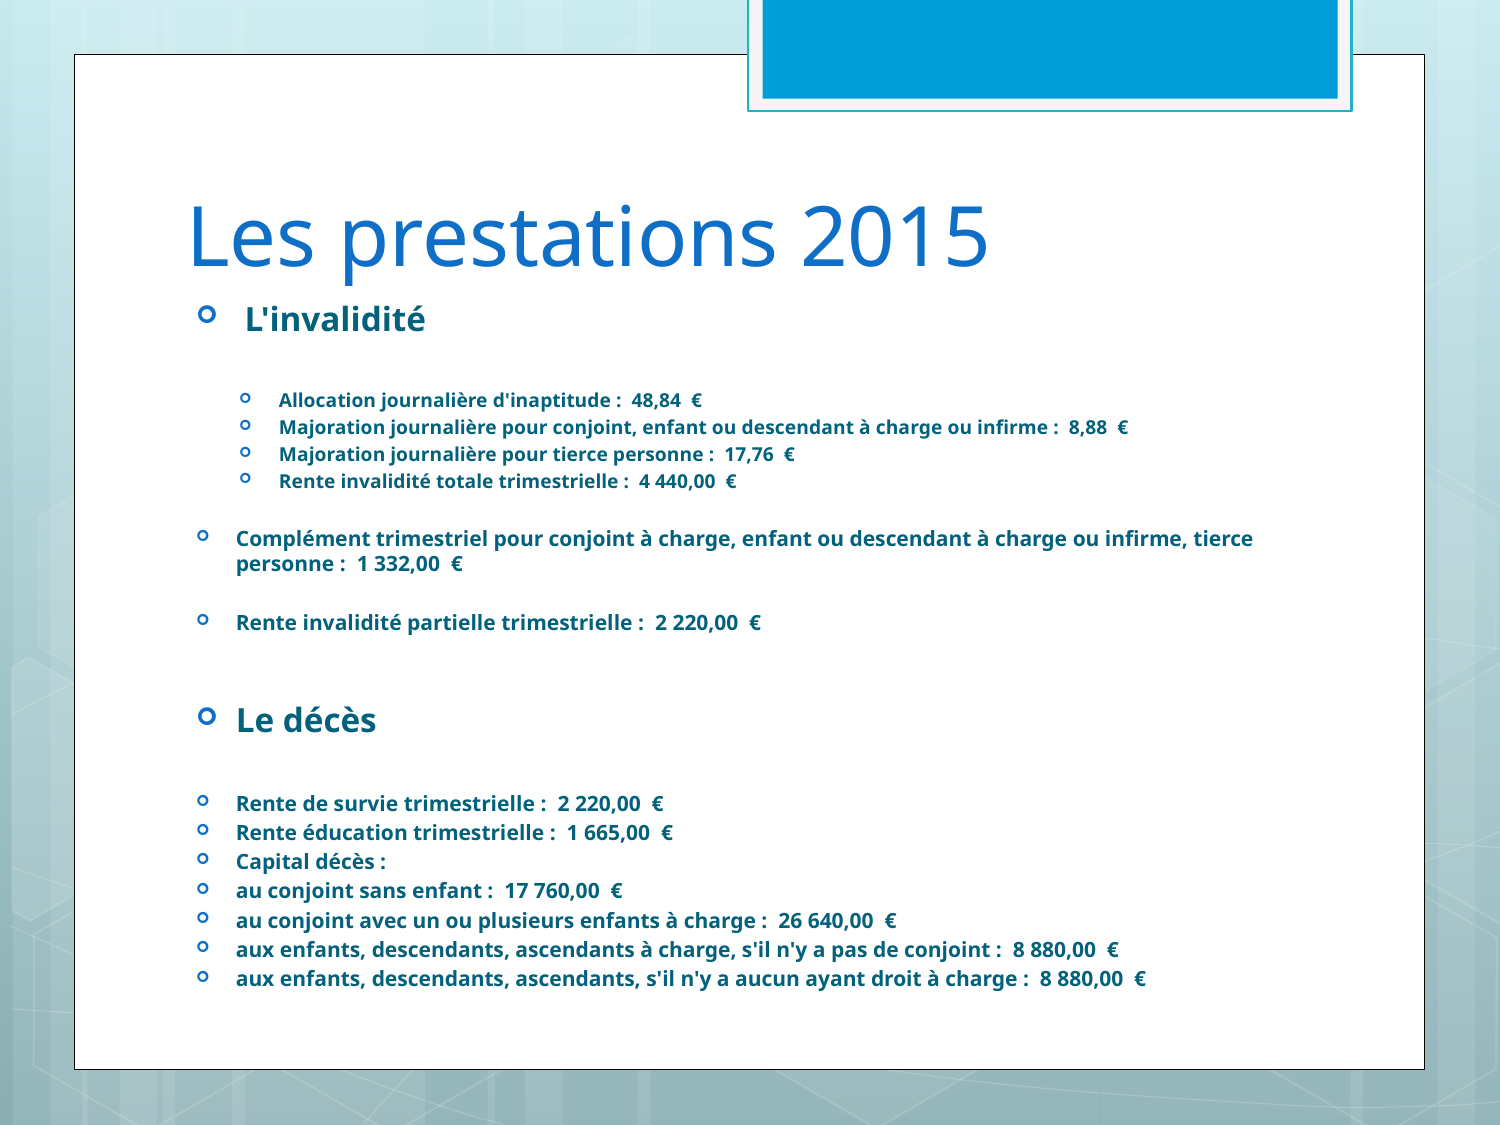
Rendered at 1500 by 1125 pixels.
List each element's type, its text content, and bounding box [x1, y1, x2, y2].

title Les prestations 2015 [171, 125, 1324, 291]
list L'invalidité Allocation journalière d'inaptitude : 48,84 € Majoration journalière pour conjoint, enfant ou descendant à charge ou infirme : 8,88 € Majoration journalière pour tierce personne : 17,76 € Rente invalidité totale trimestrielle : 4 440,00 € Complément trimestriel pour conjoint à charge, enfant ou descendant à charge ou infirme, tierce personne : 1 332,00 € Rente invalidité partielle trimestrielle : 2 220,00 € Le décès Rente de survie trimestrielle : 2 220,00 € Rente éducation trimestrielle : 1 665,00 € Capital décès : au conjoint sans enfant : 17 760,00 € au conjoint avec un ou plusieurs enfants à charge : 26 640,00 € aux enfants, descendants, ascendants à charge, s'il n'y a pas de conjoint : 8 880,00 € aux enfants, descendants, ascendants, s'il n'y a aucun ayant droit à charge : 8 880,00 € [171, 290, 1283, 1012]
